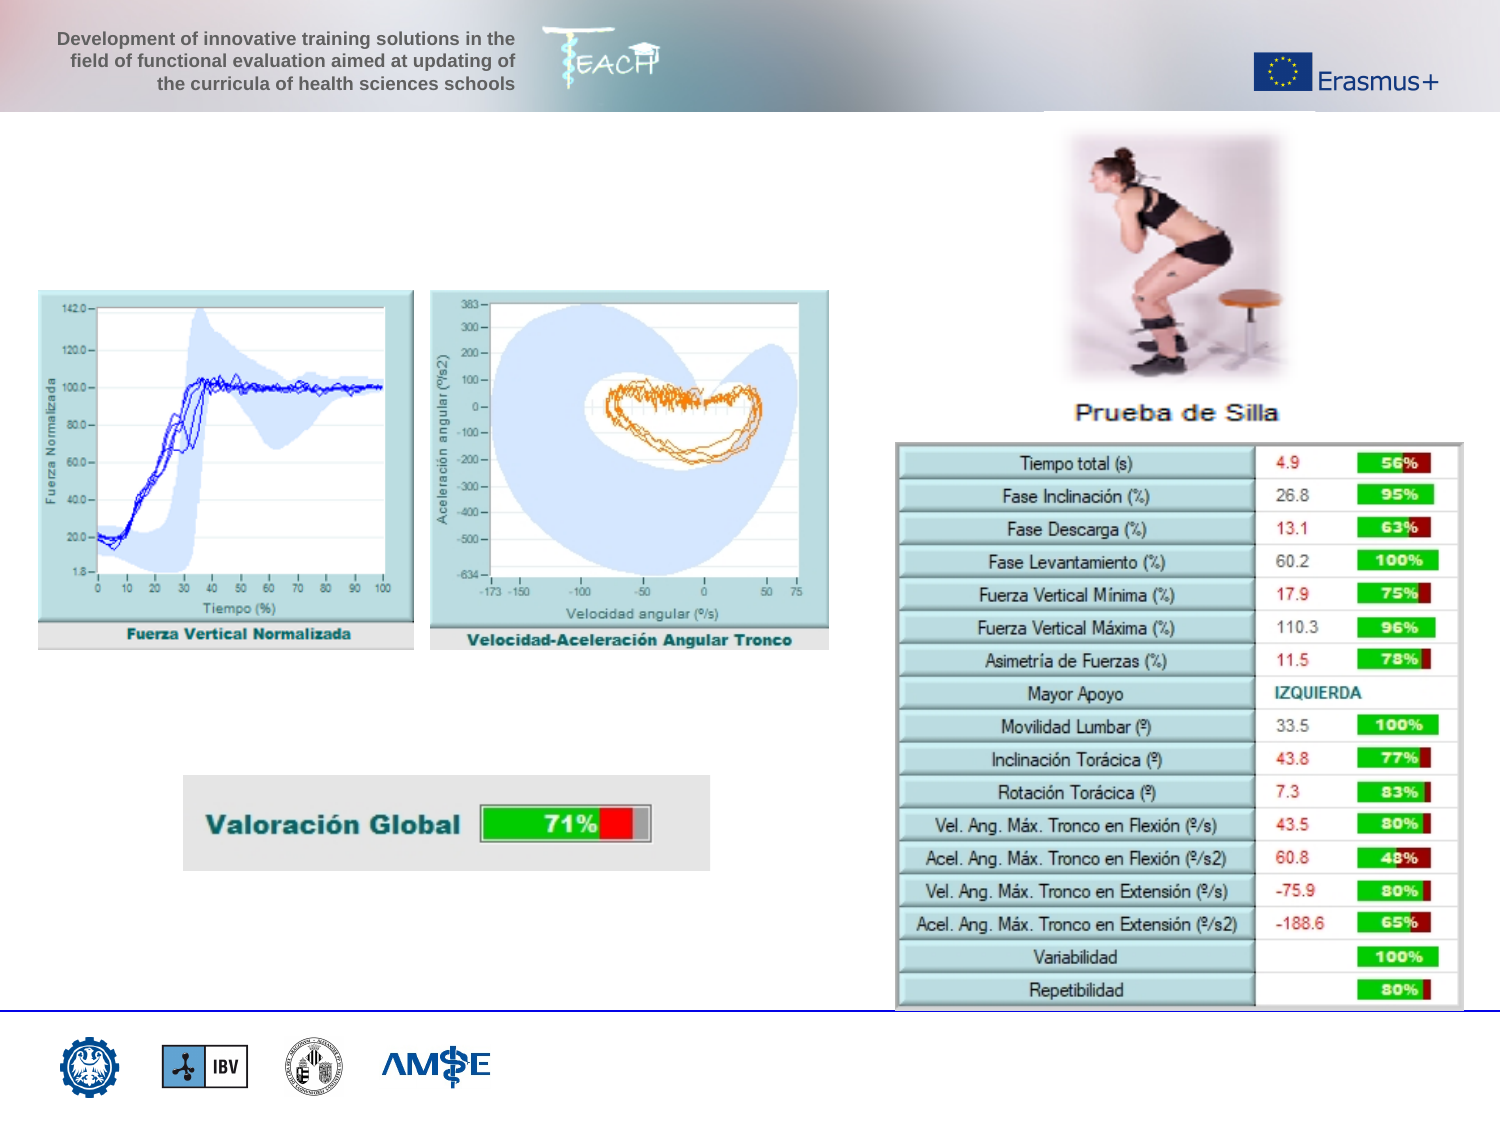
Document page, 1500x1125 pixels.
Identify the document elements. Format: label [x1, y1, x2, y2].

picture [284, 1036, 344, 1097]
picture [161, 1044, 249, 1089]
picture [182, 774, 711, 878]
picture [53, 1035, 126, 1099]
picture [37, 290, 415, 650]
picture [379, 1044, 491, 1089]
picture [0, 0, 1500, 439]
picture [894, 442, 1465, 1011]
picture [429, 290, 829, 650]
